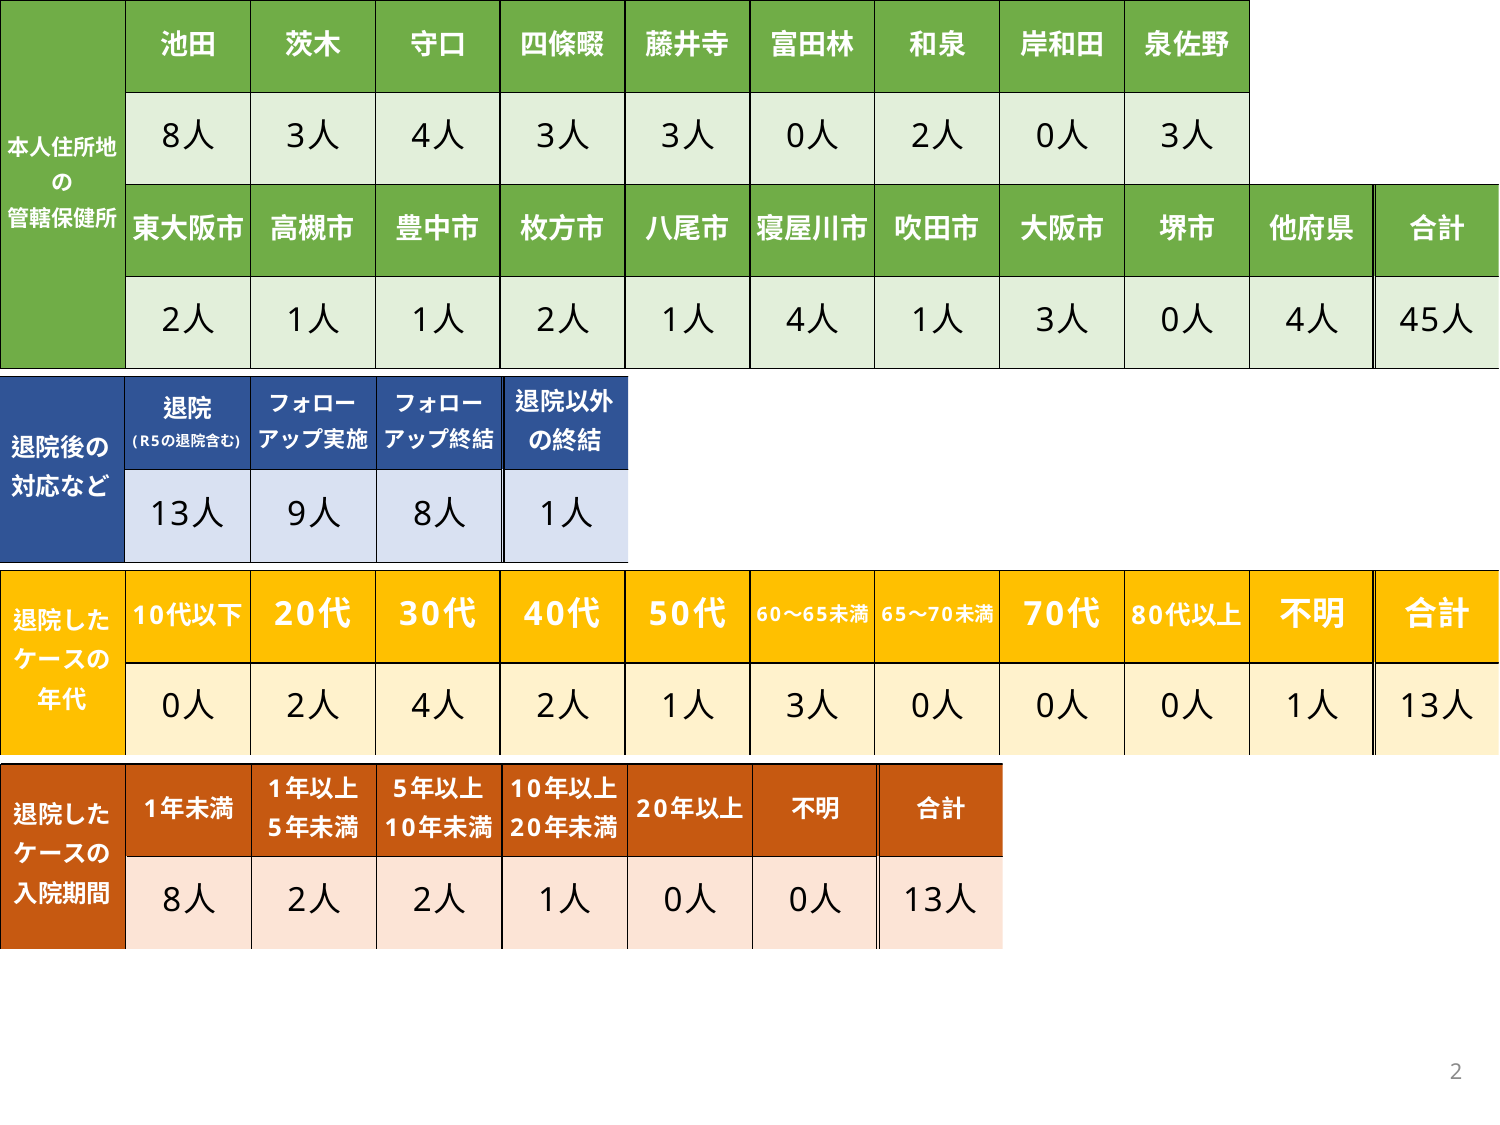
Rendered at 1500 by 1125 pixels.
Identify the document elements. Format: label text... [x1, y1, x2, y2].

picture [0, 763, 1004, 951]
picture [0, 0, 1500, 370]
slide_number 2 [1139, 1042, 1478, 1103]
picture [0, 376, 630, 564]
picture [0, 569, 1500, 756]
